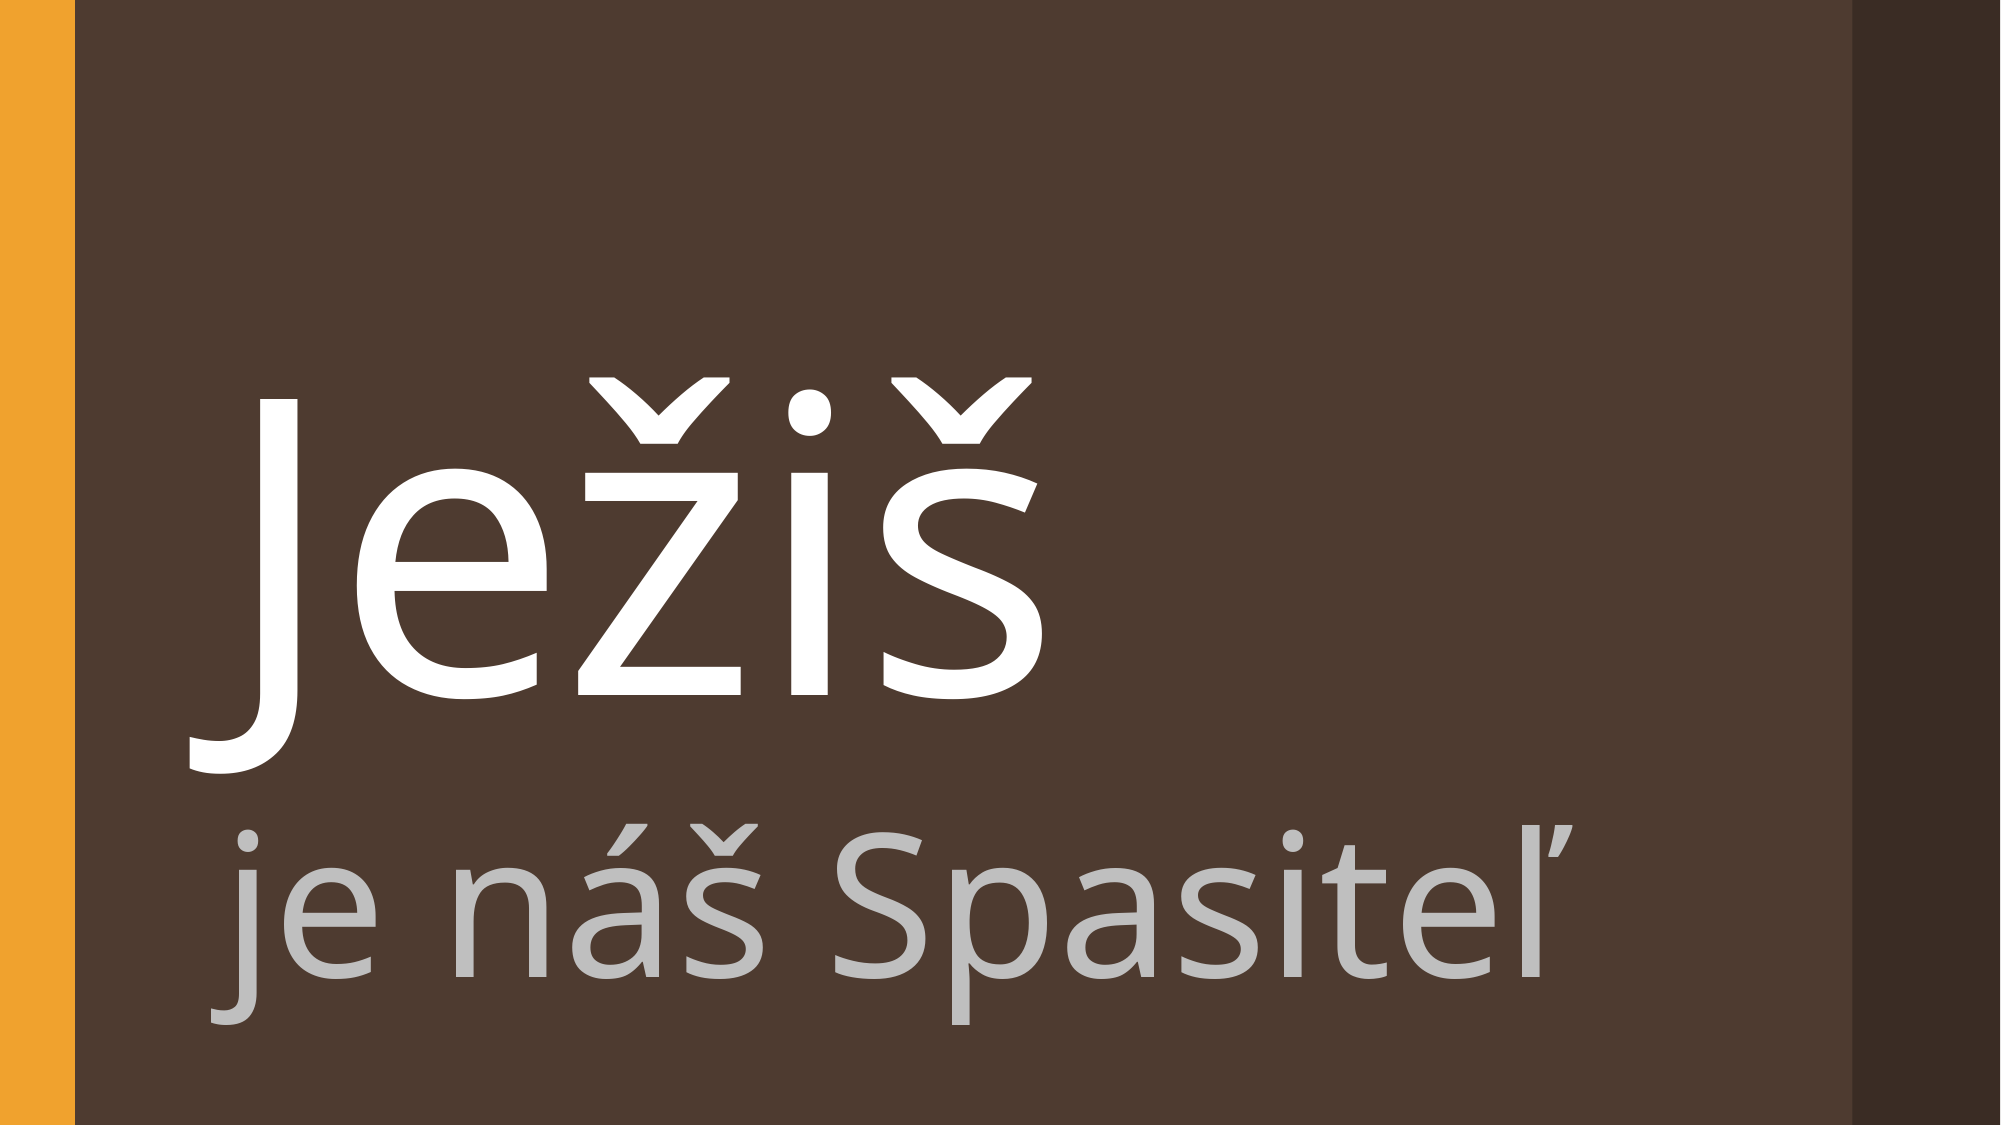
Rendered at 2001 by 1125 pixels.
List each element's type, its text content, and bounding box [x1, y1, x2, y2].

subtitle je náš Spasiteľ [206, 787, 1752, 1065]
title Ježiš [206, 124, 1752, 787]
